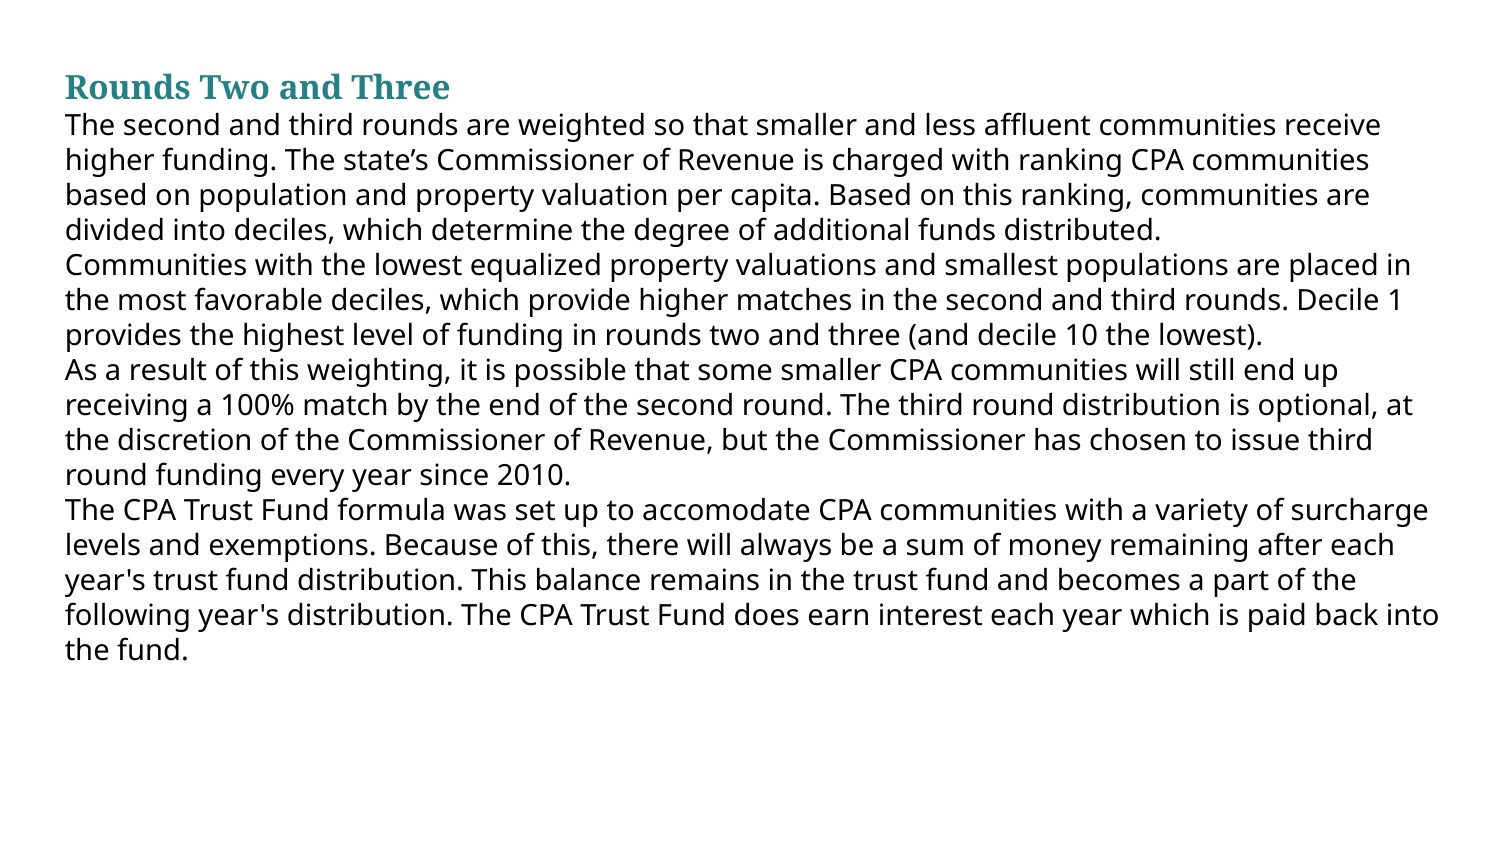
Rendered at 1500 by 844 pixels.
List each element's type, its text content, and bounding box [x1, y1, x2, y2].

text_box Rounds Two and Three The second and third rounds are weighted so that smaller and less affluent communities receive higher funding. The state’s Commissioner of Revenue is charged with ranking CPA communities based on population and property valuation per capita. Based on this ranking, communities are divided into deciles, which determine the degree of additional funds distributed. Communities with the lowest equalized property valuations and smallest populations are placed in the most favorable deciles, which provide higher matches in the second and third rounds. Decile 1 provides the highest level of funding in rounds two and three (and decile 10 the lowest). As a result of this weighting, it is possible that some smaller CPA communities will still end up receiving a 100% match by the end of the second round. The third round distribution is optional, at the discretion of the Commissioner of Revenue, but the Commissioner has chosen to issue third round funding every year since 2010. The CPA Trust Fund formula was set up to accomodate CPA communities with a variety of surcharge levels and exemptions. Because of this, there will always be a sum of money remaining after each year's trust fund distribution. This balance remains in the trust fund and becomes a part of the following year's distribution. The CPA Trust Fund does earn interest each year which is paid back into the fund. [49, 59, 1475, 674]
